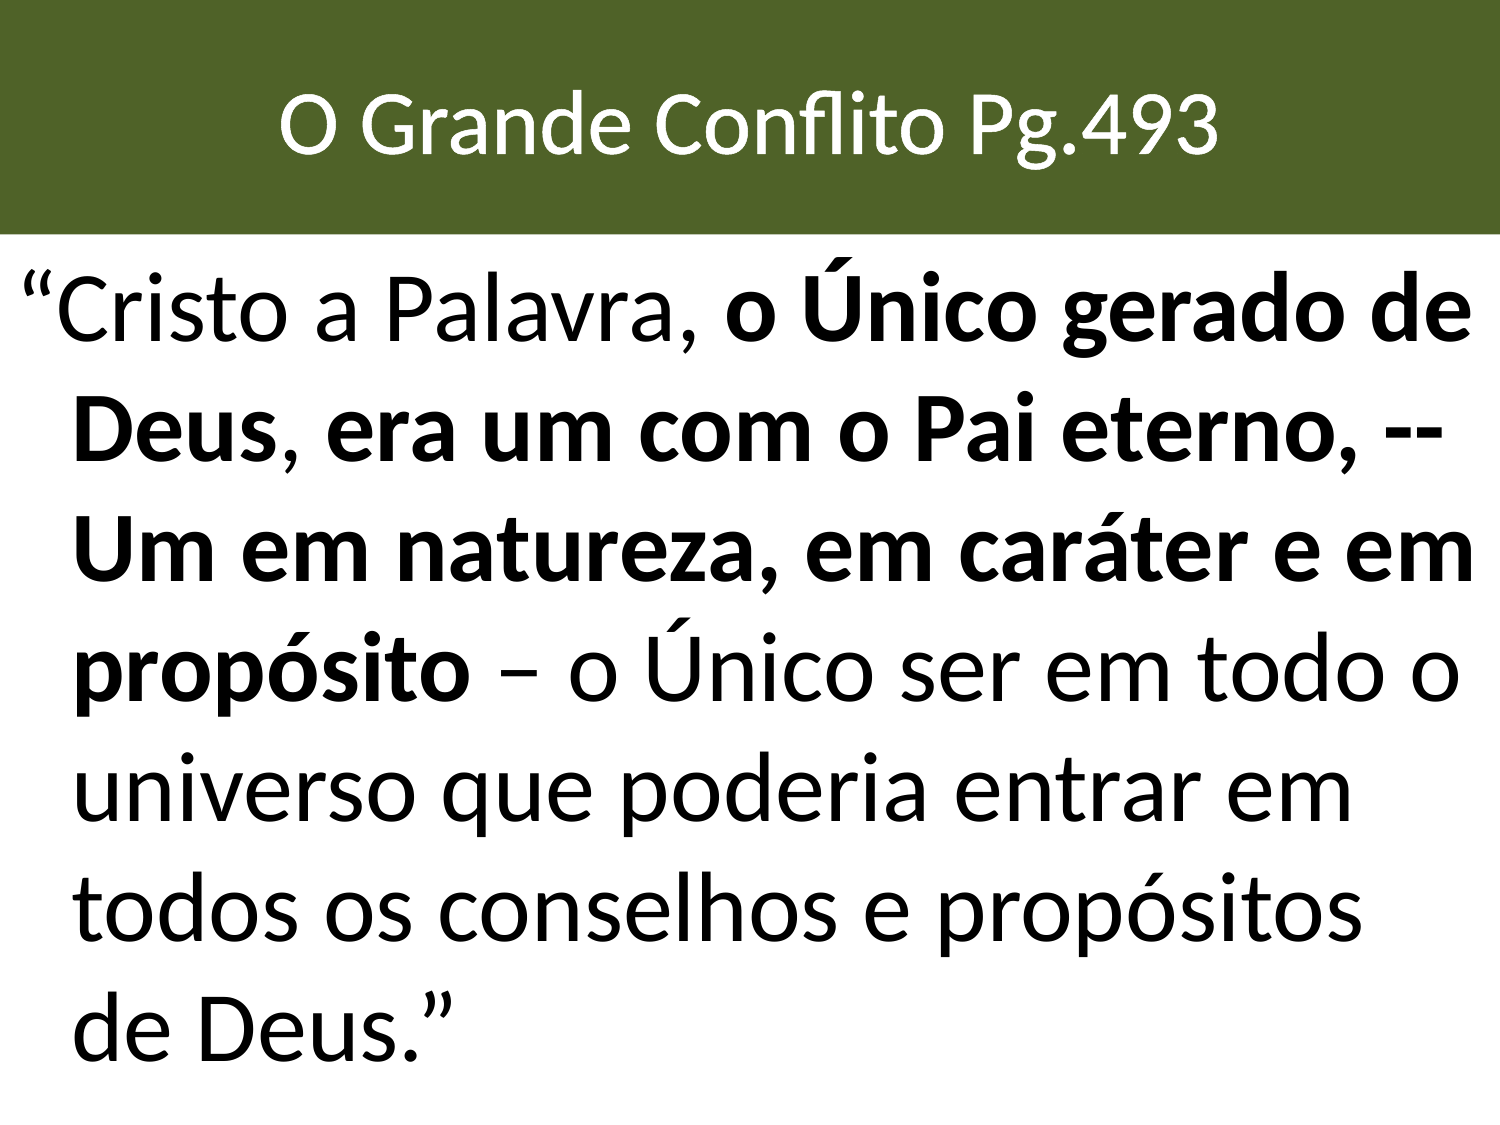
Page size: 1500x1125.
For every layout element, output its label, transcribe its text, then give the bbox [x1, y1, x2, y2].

title O Grande Conflito Pg.493 [0, 0, 1500, 234]
list “Cristo a Palavra, o Único gerado de Deus, era um com o Pai eterno, -- Um em natureza, em caráter e em propósito – o Único ser em todo o universo que poderia entrar em todos os conselhos e propósitos de Deus.” [0, 234, 1500, 1125]
